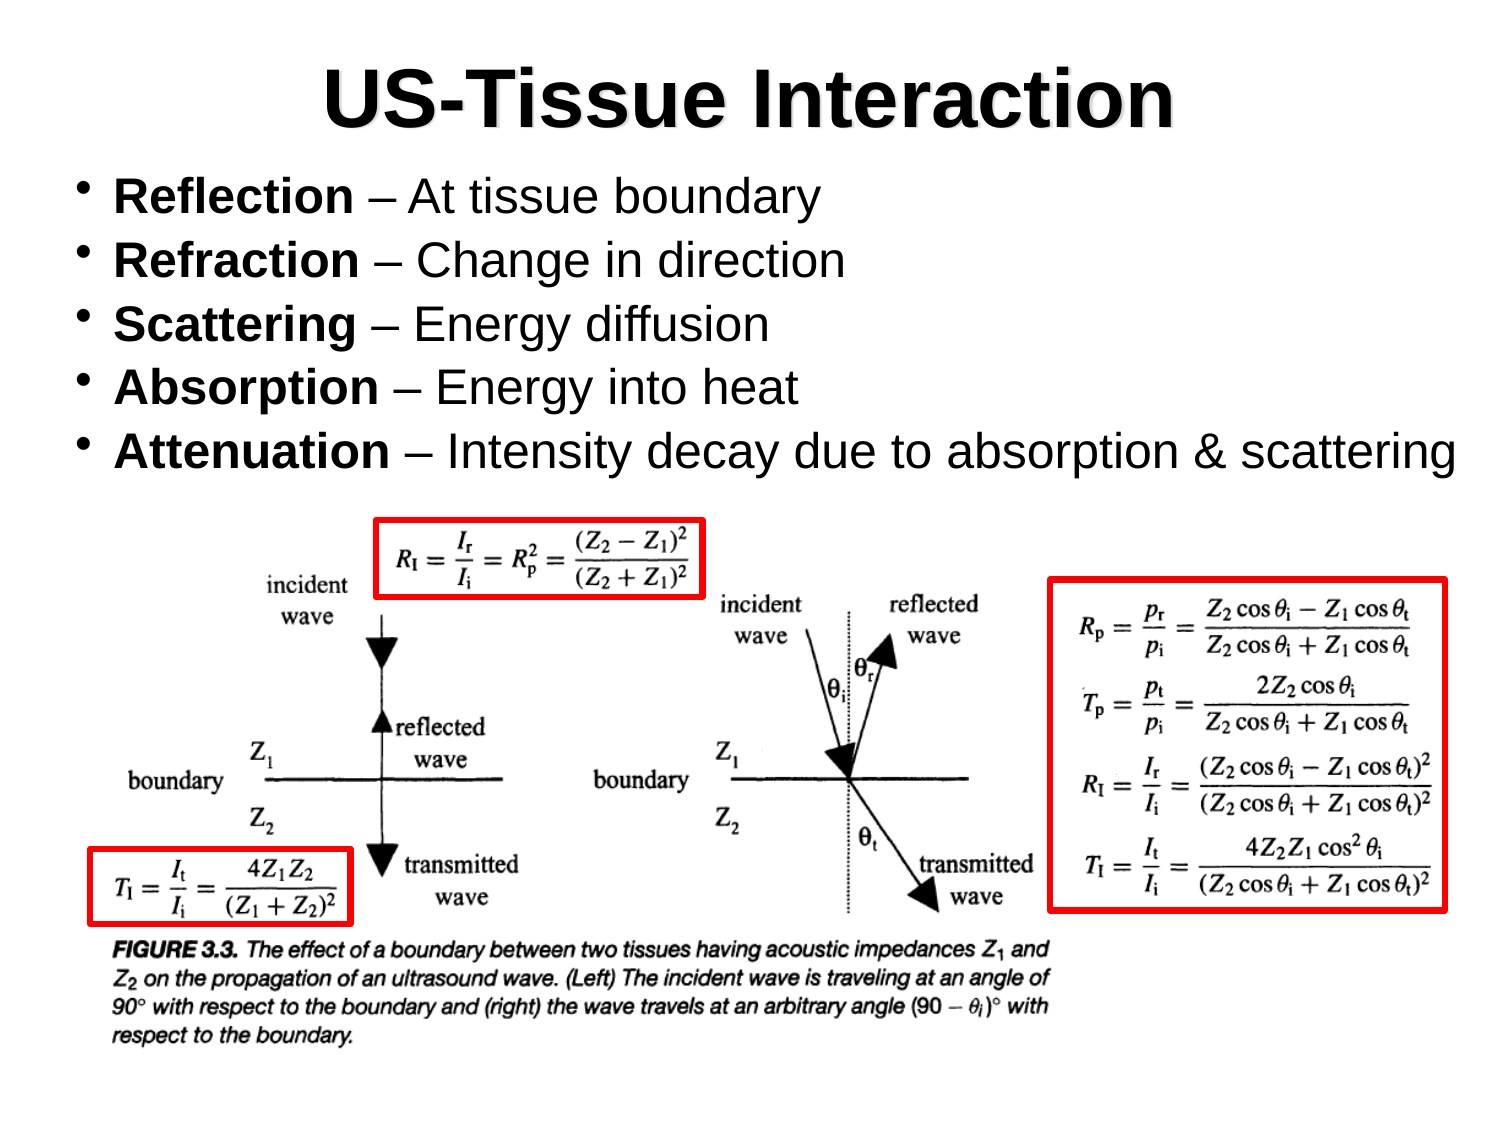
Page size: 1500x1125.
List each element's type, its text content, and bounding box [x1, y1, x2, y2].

title US-Tissue Interaction [24, 24, 1476, 163]
picture [78, 522, 1443, 1063]
list Reflection – At tissue boundary Refraction – Change in direction Scattering – Energy diffusion Absorption – Energy into heat Attenuation – Intensity decay due to absorption & scattering [59, 162, 1487, 505]
